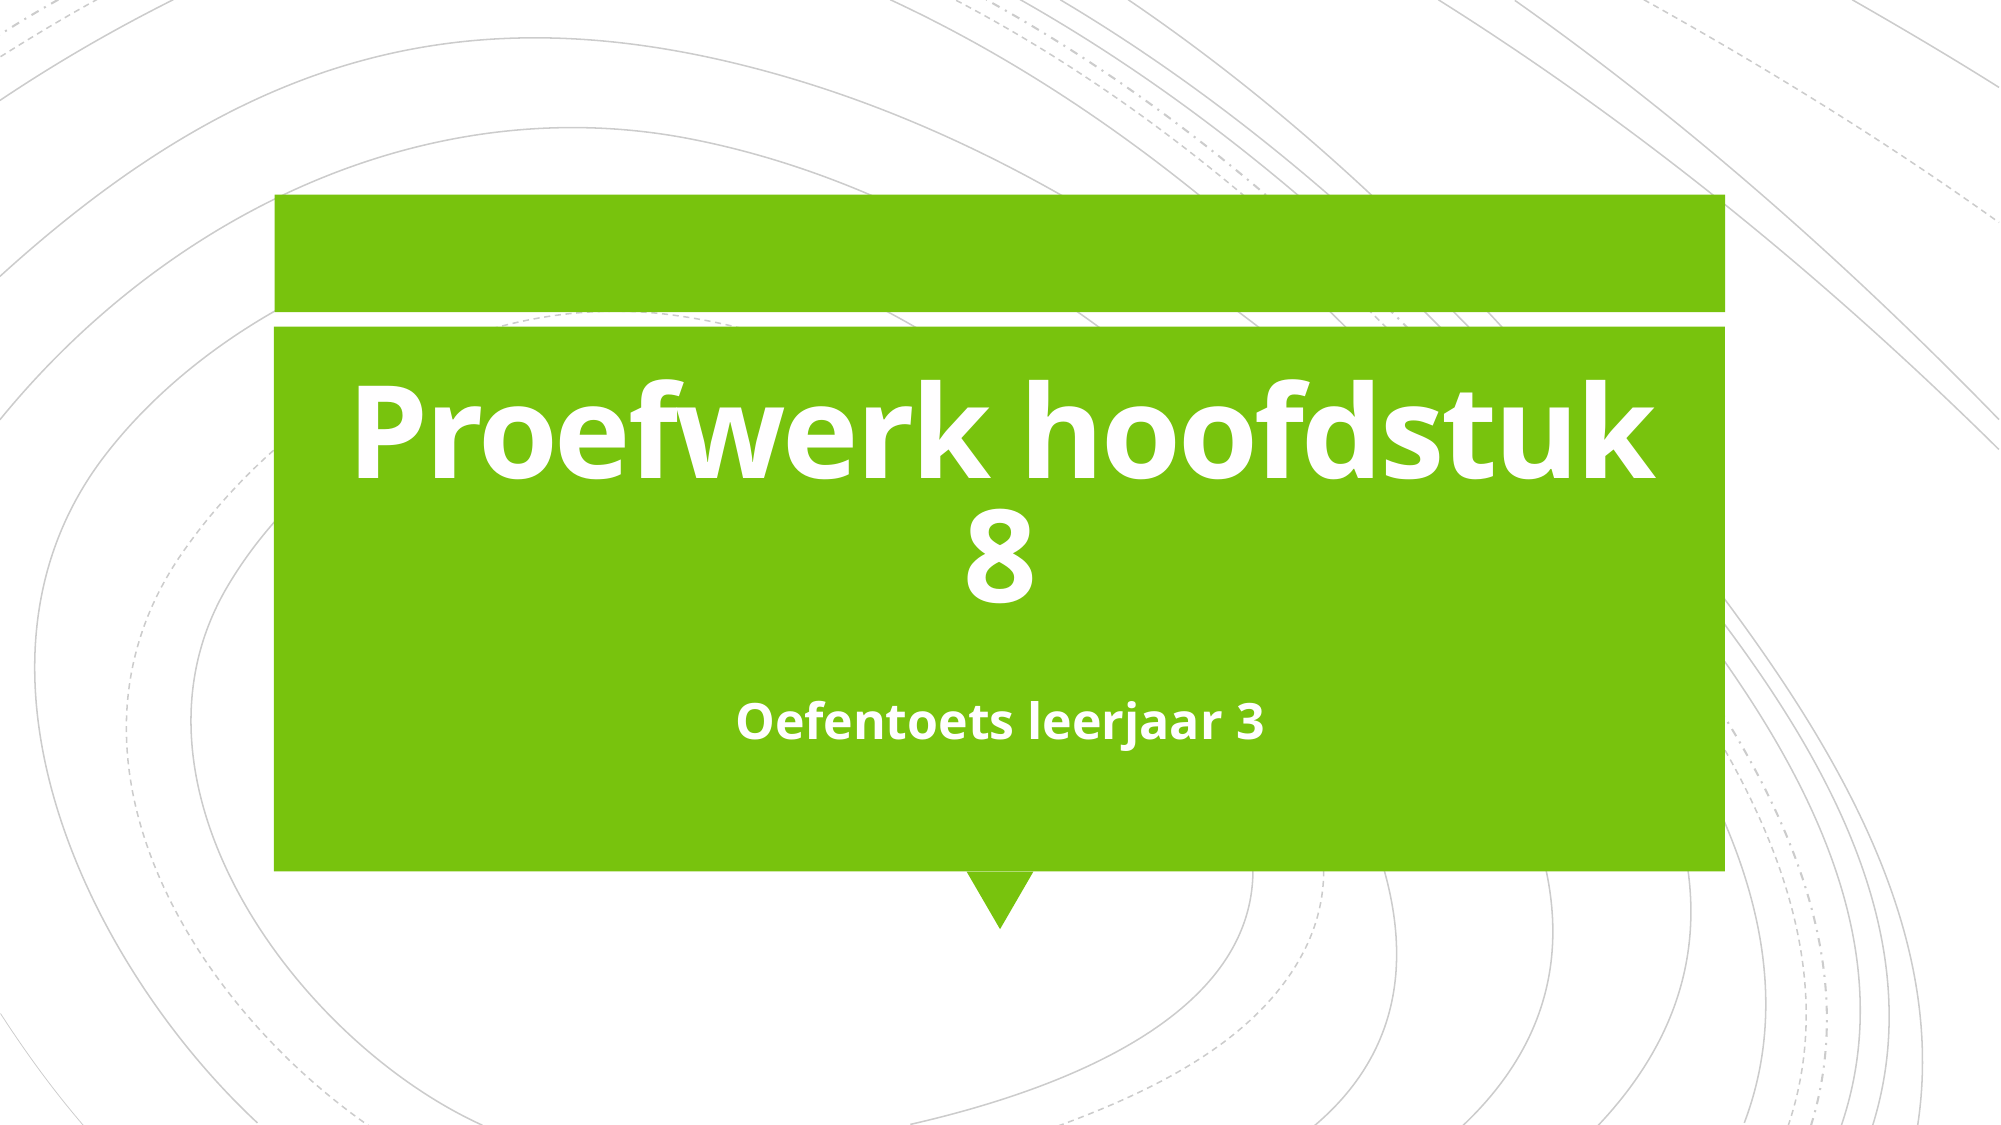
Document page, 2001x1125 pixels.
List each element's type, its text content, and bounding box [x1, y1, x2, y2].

subtitle Oefentoets leerjaar 3 [288, 689, 1712, 858]
title Proefwerk hoofdstuk 8 [288, 340, 1713, 628]
